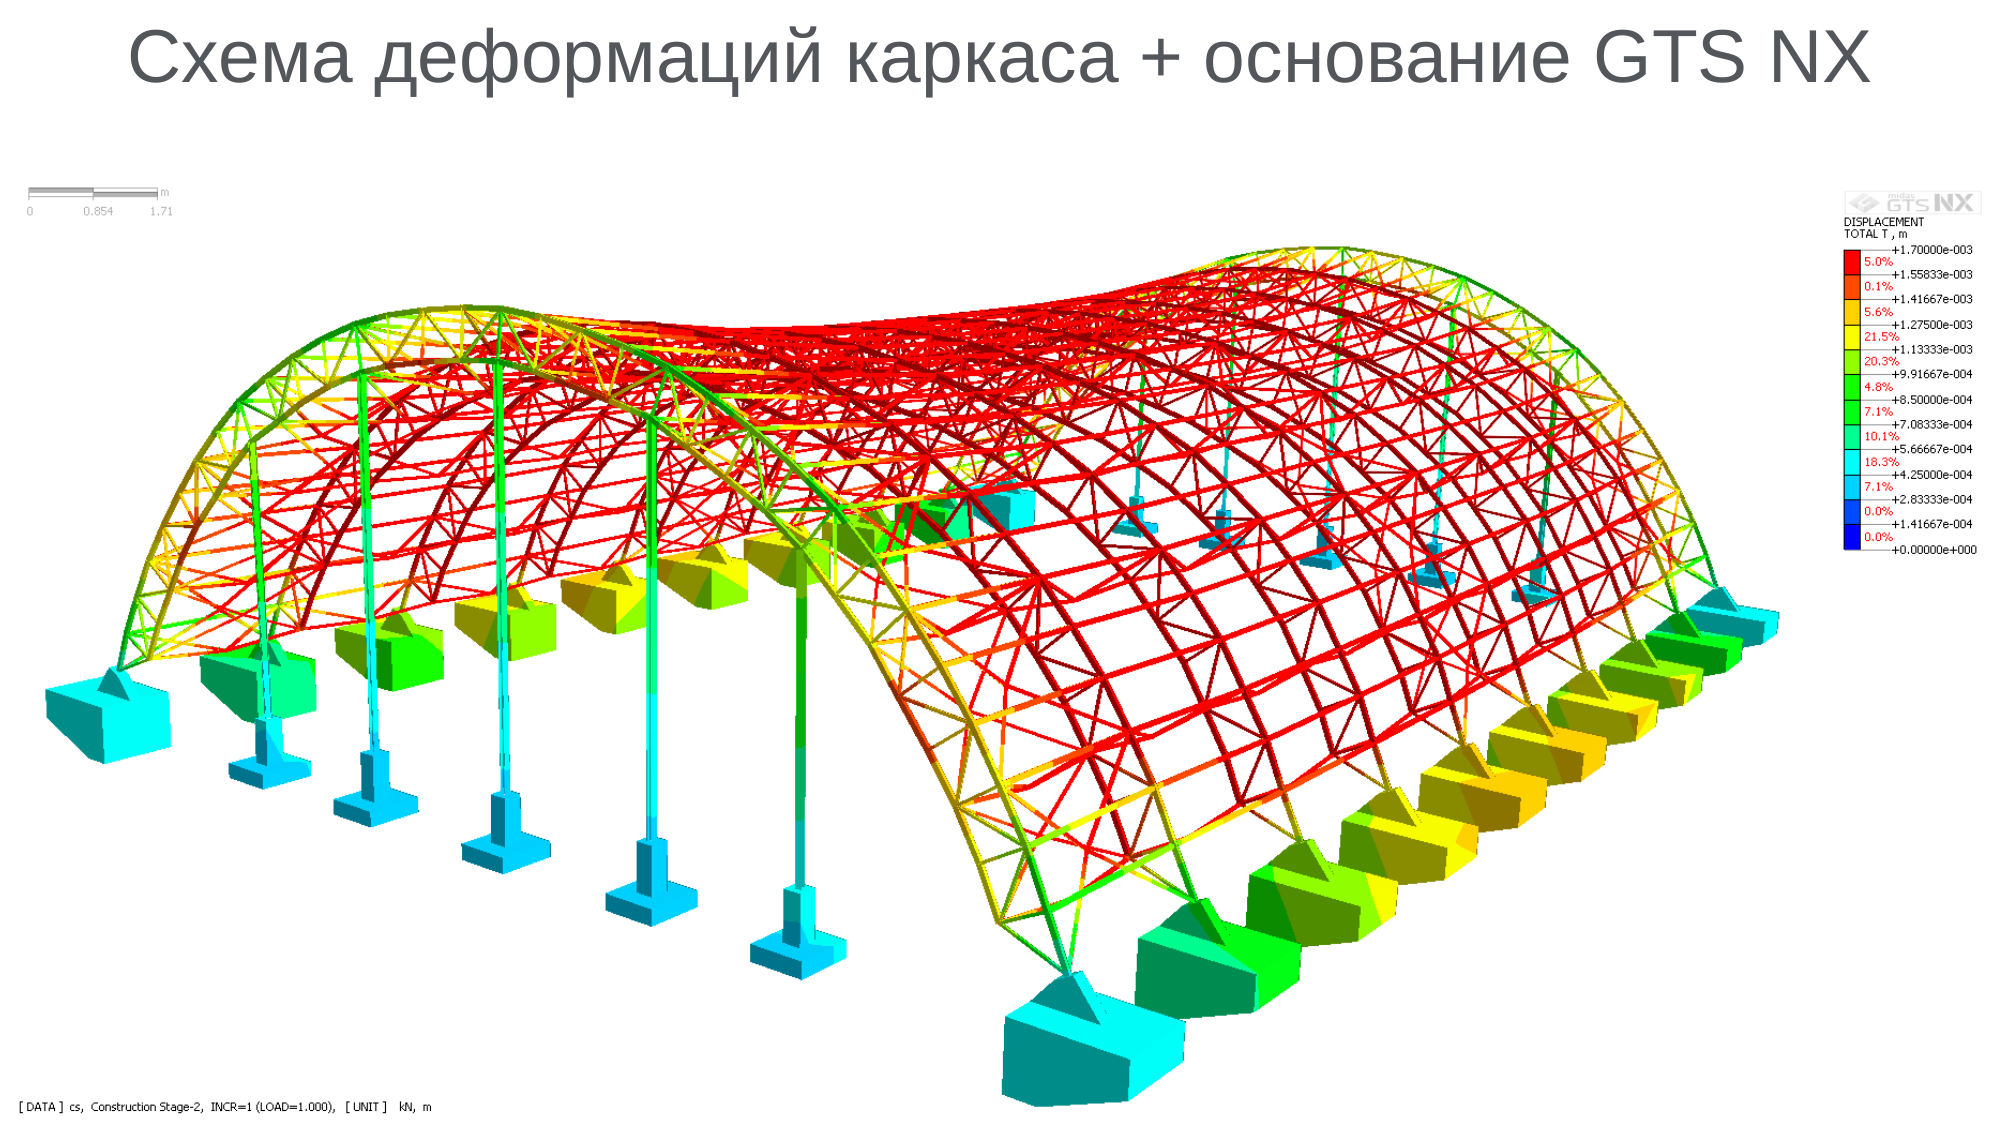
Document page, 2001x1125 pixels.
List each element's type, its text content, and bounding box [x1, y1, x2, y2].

text_box Схема деформаций каркаса + основание GTS NX [112, 0, 1889, 105]
picture [8, 179, 2000, 1125]
